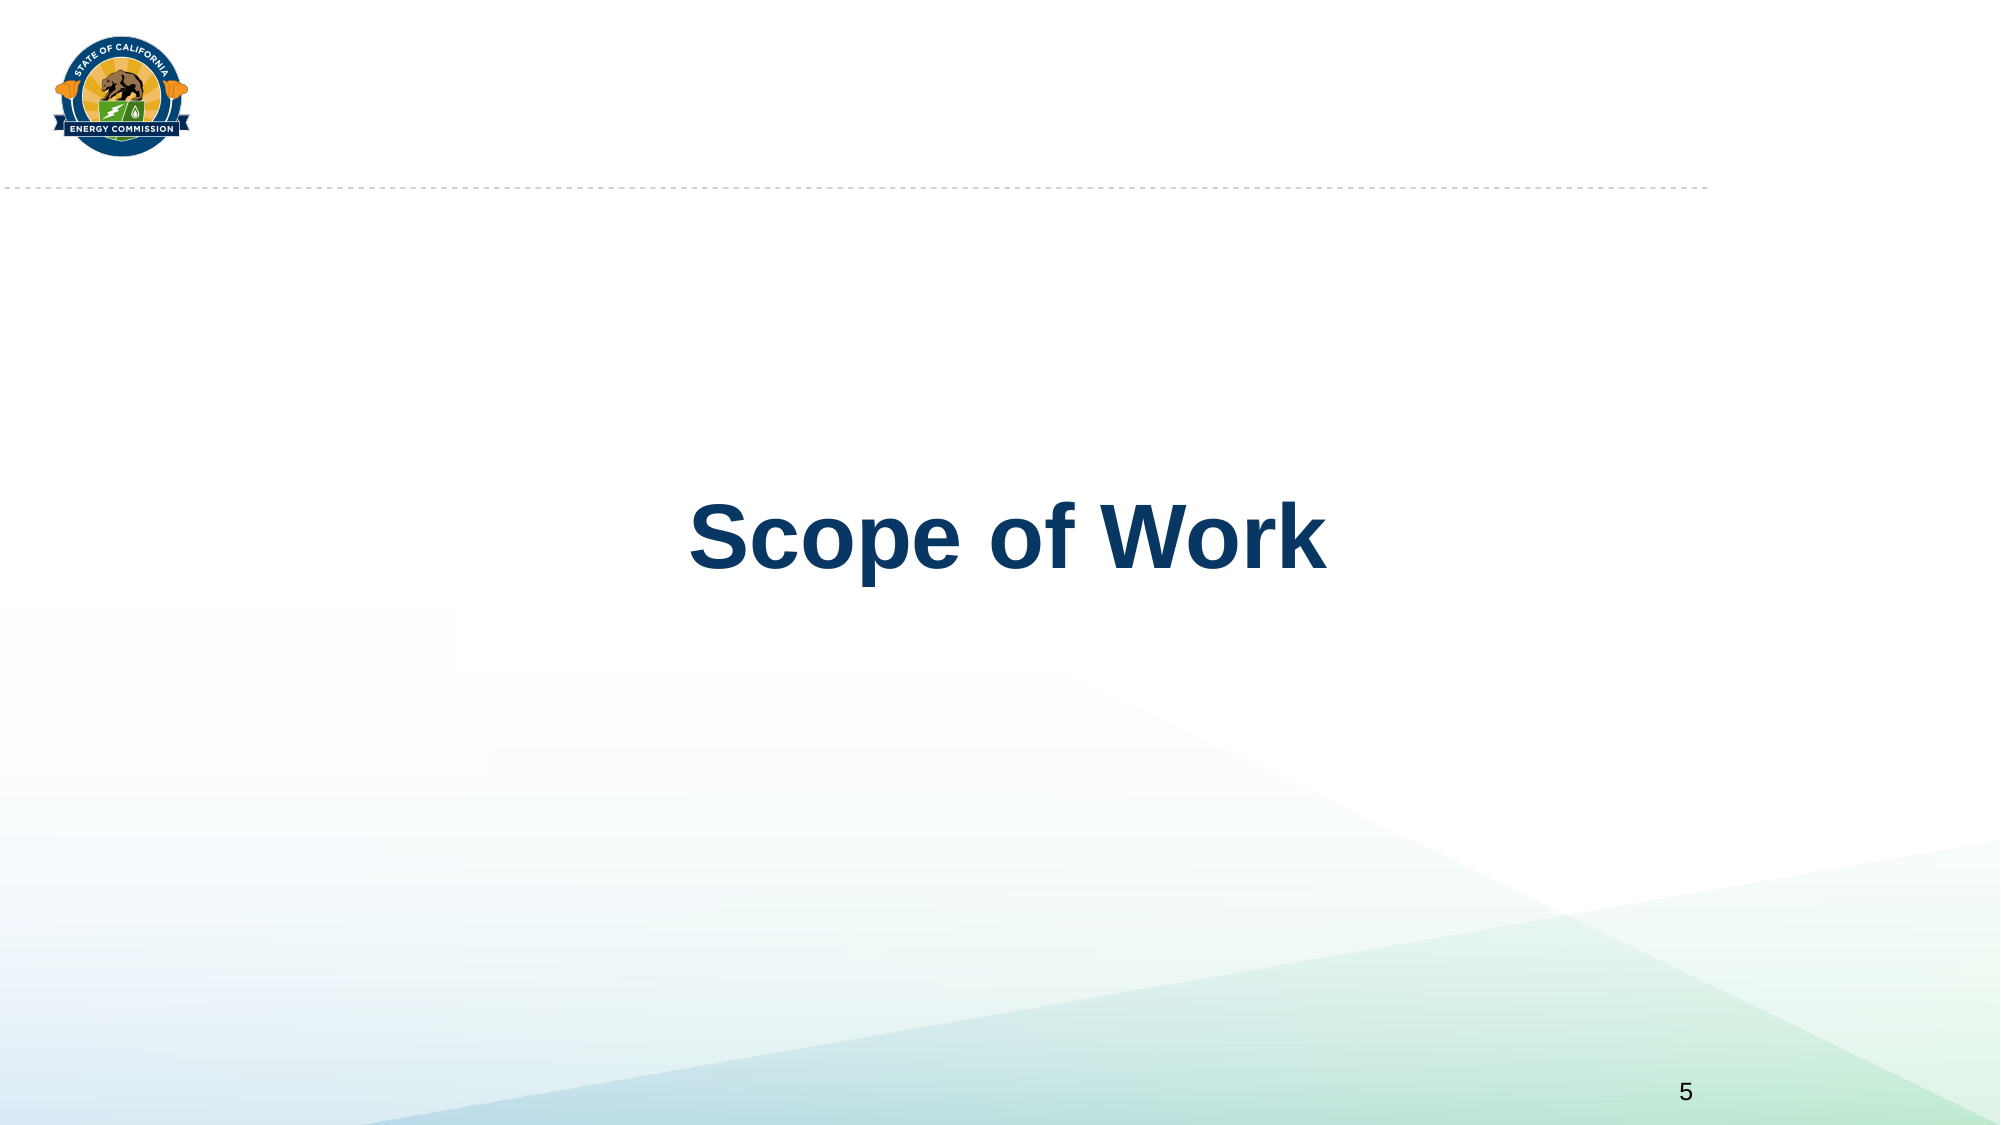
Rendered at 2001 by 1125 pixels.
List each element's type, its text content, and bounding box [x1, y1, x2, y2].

picture [0, 0, 2001, 1125]
slide_number 5 [1412, 1060, 1709, 1121]
title Scope of Work​ [191, 281, 1825, 996]
